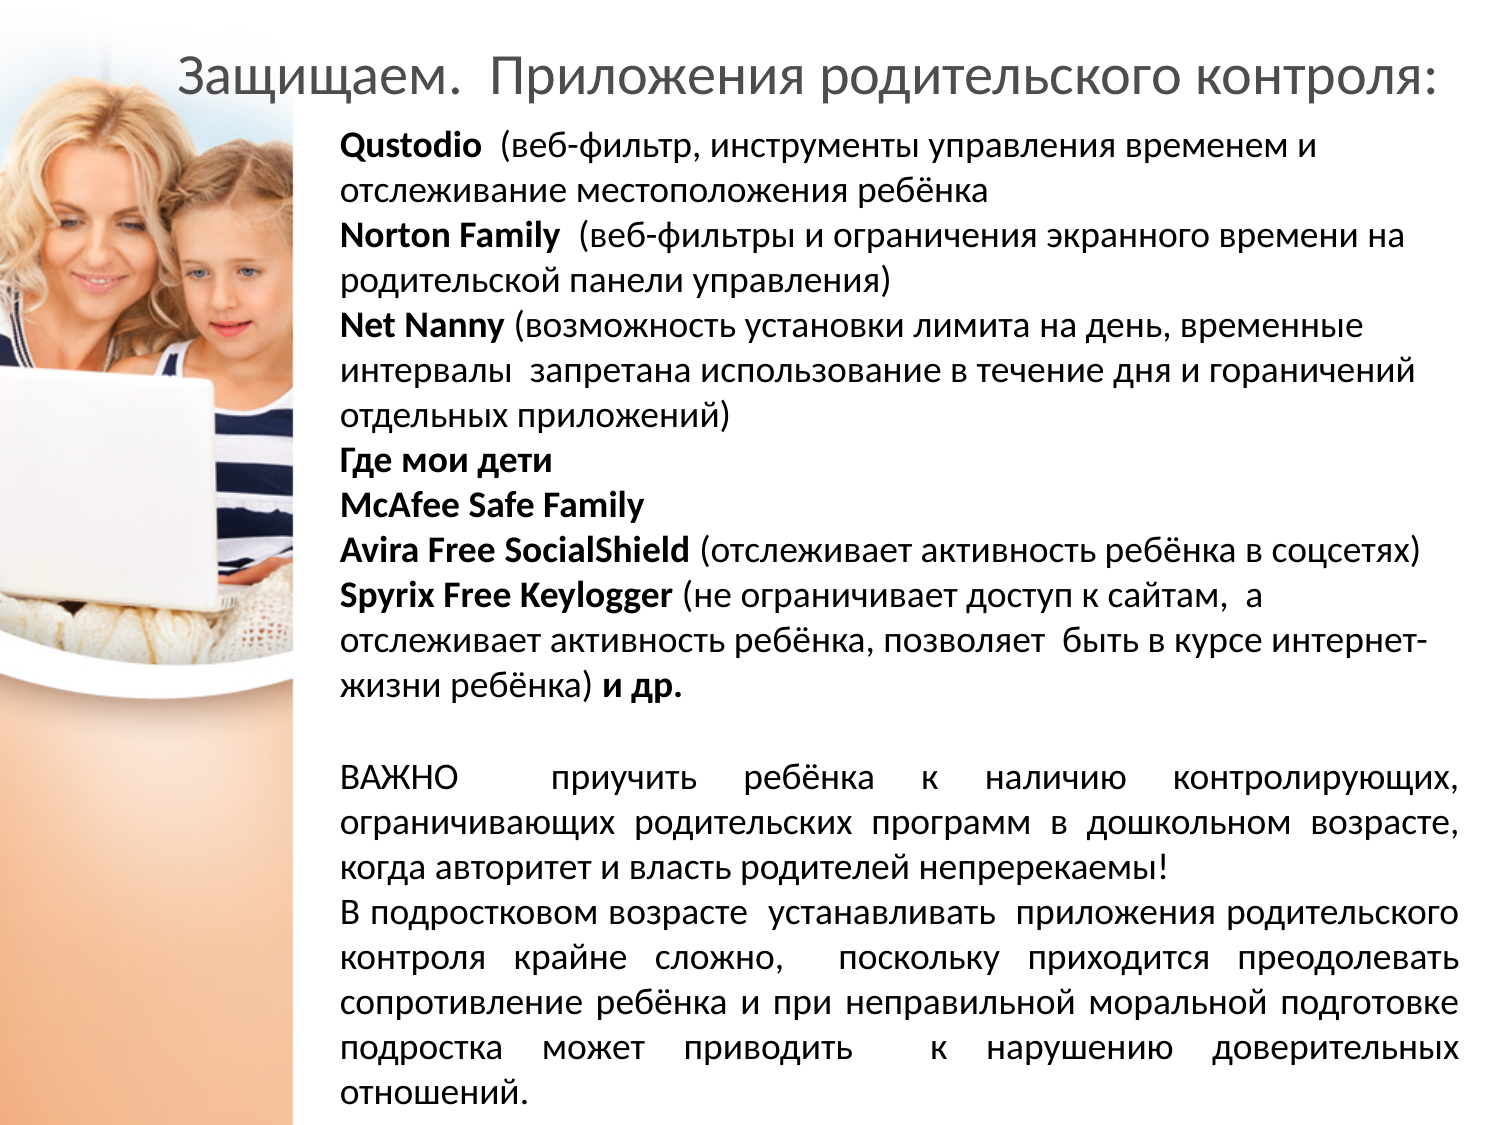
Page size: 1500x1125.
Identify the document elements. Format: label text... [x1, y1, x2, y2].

text_box Qustodio (веб-фильтр, инструменты управления временем и отслеживание местоположения ребёнка Norton Family (веб-фильтры и ограничения экранного времени на родительской панели управления) Net Nanny (возможность установки лимита на день, временные интервалы запретана использование в течение дня и гораничений отдельных приложений) Где мои дети McAfee Safe Family Avira Free SocialShield (отслеживает активность ребёнка в соцсетях) Spyrix Free Keylogger (не ограничивает доступ к сайтам, а отслеживает активность ребёнка, позволяет быть в курсе интернет-жизни ребёнка) и др. ВАЖНО приучить ребёнка к наличию контролирующих, ограничивающих родительских программ в дошкольном возрасте, когда авторитет и власть родителей непререкаемы! В подростковом возрасте устанавливать приложения родительского контроля крайне сложно, поскольку приходится преодолевать сопротивление ребёнка и при неправильной моральной подготовке подростка может приводить к нарушению доверительных отношений. [324, 112, 1475, 1120]
title Защищаем. Приложения родительского контроля: [162, 12, 1500, 130]
picture [0, 0, 1500, 1125]
